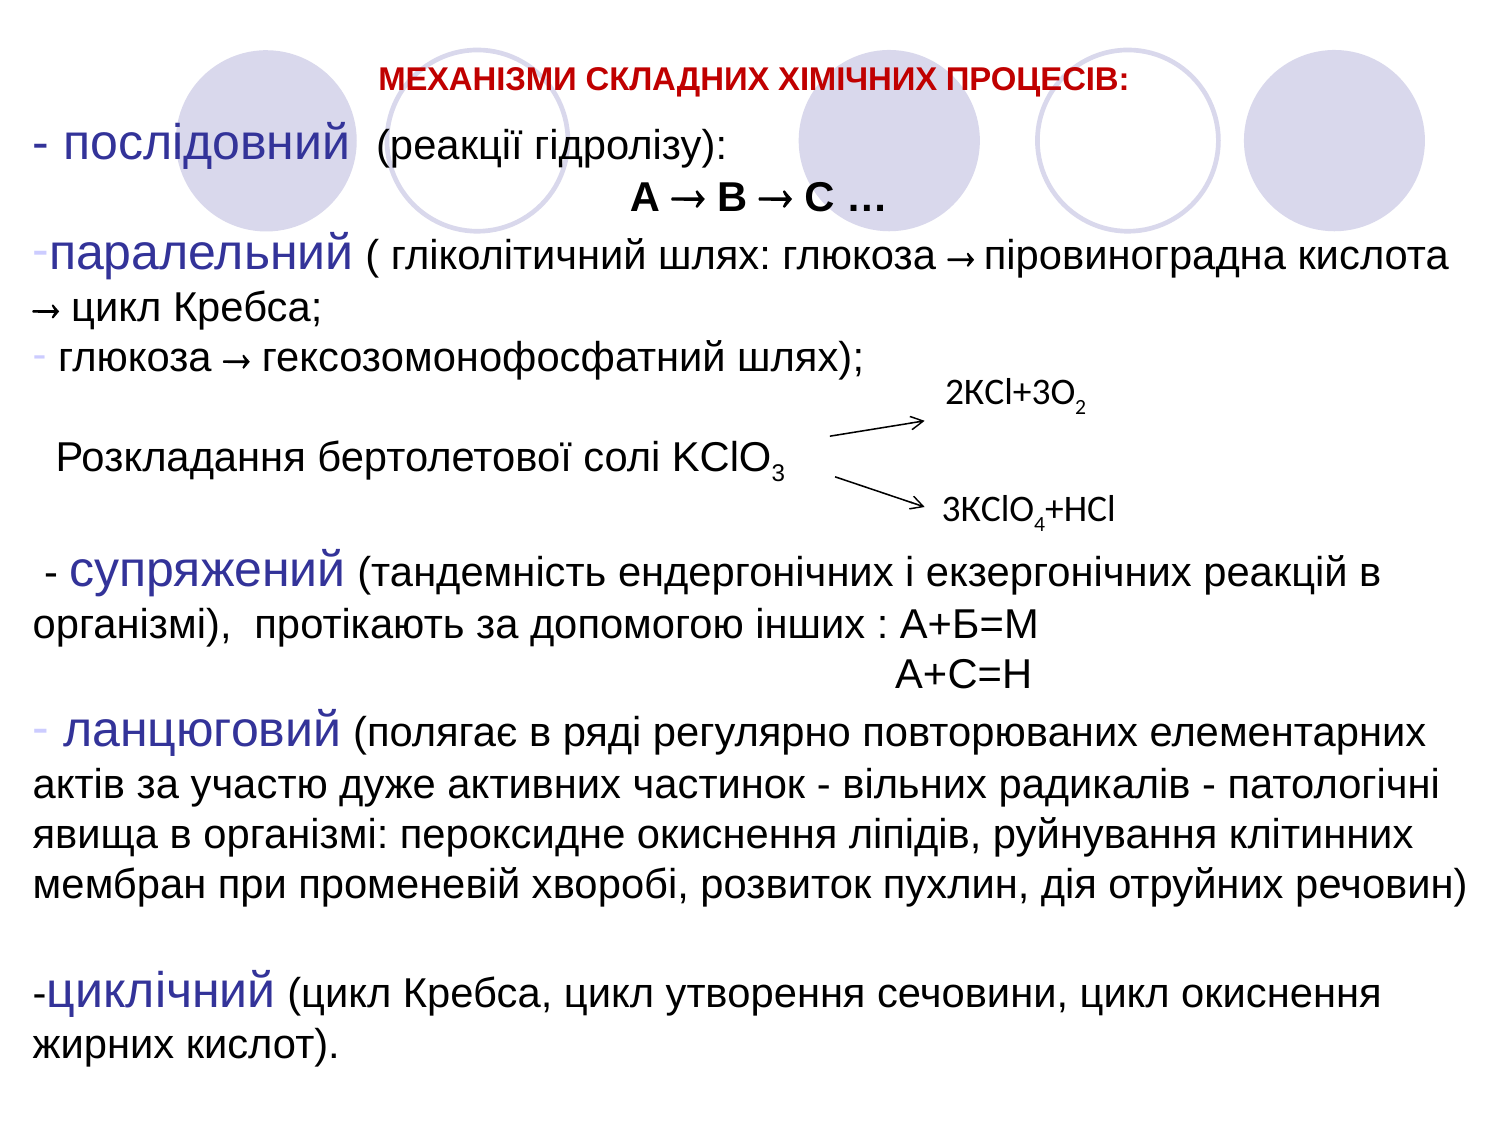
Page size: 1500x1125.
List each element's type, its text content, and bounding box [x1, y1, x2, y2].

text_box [834, 476, 925, 508]
text_box 2КCl+3O2 [930, 360, 1180, 426]
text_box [829, 420, 925, 437]
list - послідовний (реакції гідролізу): А  В  С … паралельний ( гліколітичний шлях: глюкоза  піровиноградна кислота  цикл Кребса; глюкоза  гексозомонофосфатний шлях); Розкладання бертолетової солі KClO3 - супряжений (тандемність ендергонічних і екзергонічних реакцій в організмі), протікають за допомогою інших : А+Б=М А+С=Н ланцюговий (полягає в ряді регулярно повторюваних елементарних актів за участю дуже активних частинок - вільних радикалів - патологічні явища в організмі: пероксидне окиснення ліпідів, руйнування клітинних мембран при променевій хворобі, розвиток пухлин, дія отруйних речовин) -циклічний (цикл Кребса, цикл утворення сечовини, цикл окиснення жирних кислот). [17, 101, 1500, 1125]
title МЕХАНІЗМИ СКЛАДНИХ ХІМІЧНИХ ПРОЦЕСІВ: [83, 49, 1435, 101]
text_box 3КClO4+HCl [926, 476, 1131, 543]
